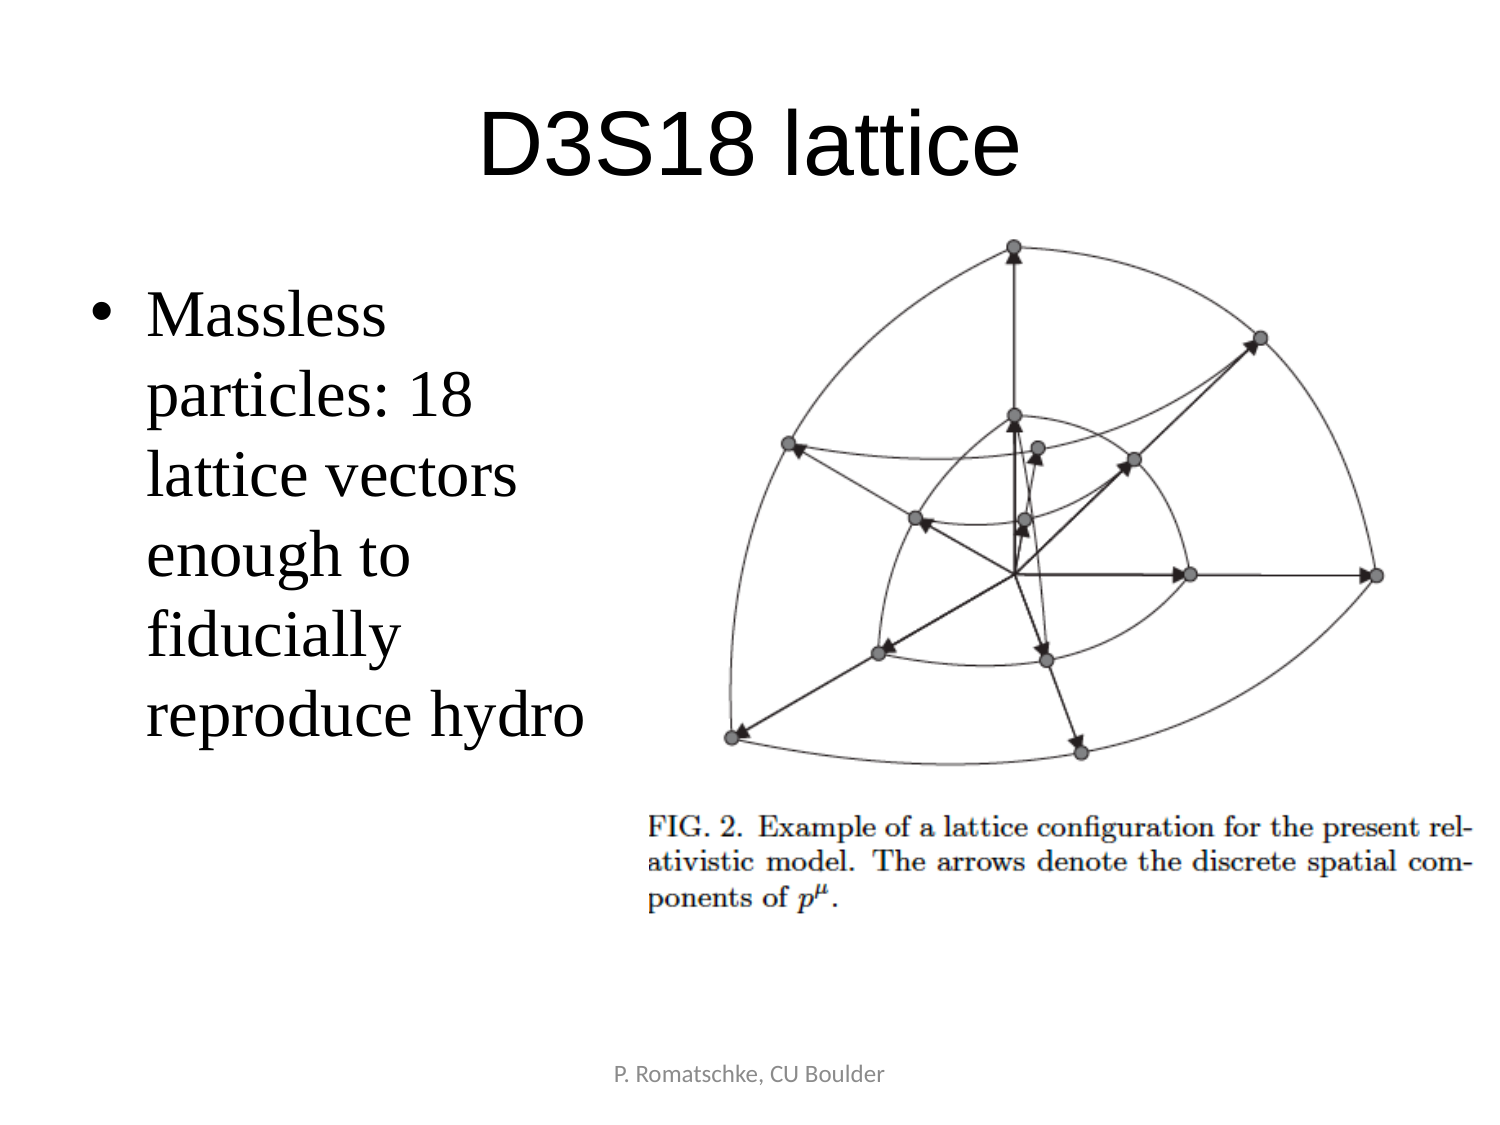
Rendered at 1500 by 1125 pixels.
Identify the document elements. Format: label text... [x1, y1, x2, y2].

footer P. Romatschke, CU Boulder [512, 1042, 988, 1103]
list Massless particles: 18 lattice vectors enough to fiducially reproduce hydro [75, 262, 619, 930]
title D3S18 lattice [75, 45, 1425, 233]
picture [649, 220, 1500, 930]
